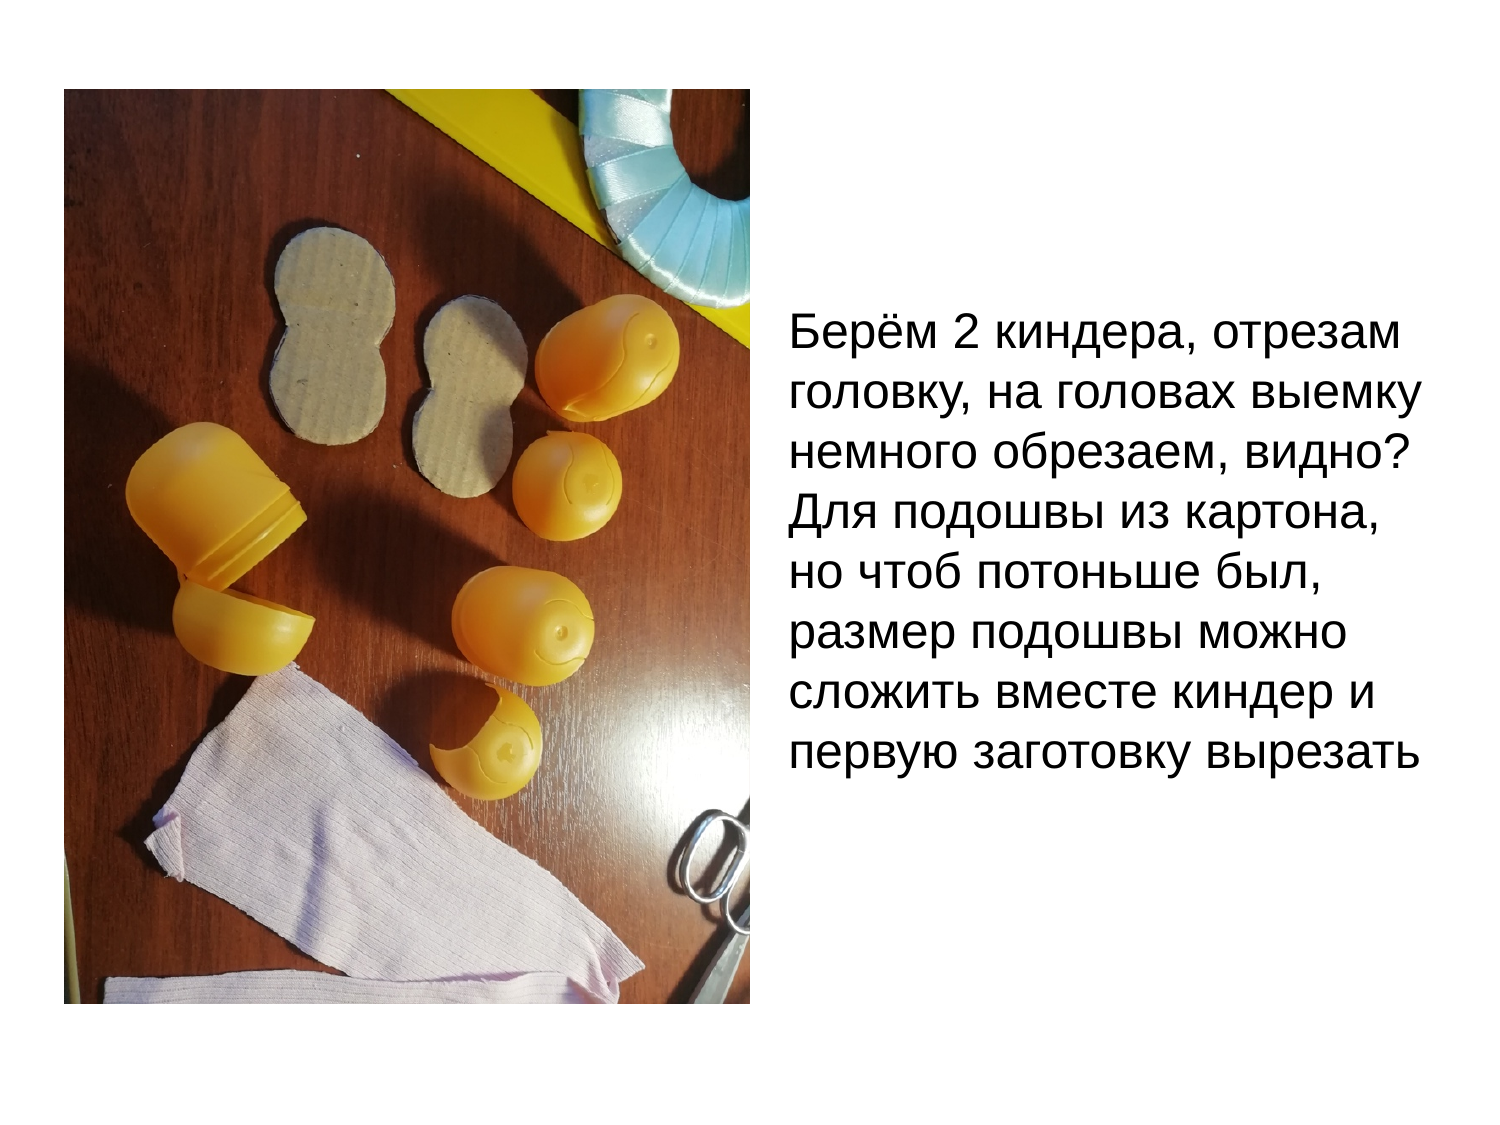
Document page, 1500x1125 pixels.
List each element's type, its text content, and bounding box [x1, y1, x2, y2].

text_box Берём 2 киндера, отрезам головку, на головах выемку немного обрезаем, видно? Для подошвы из картона, но чтоб потоньше был, размер подошвы можно сложить вместе киндер и первую заготовку вырезать [773, 290, 1461, 786]
picture [64, 89, 751, 1004]
